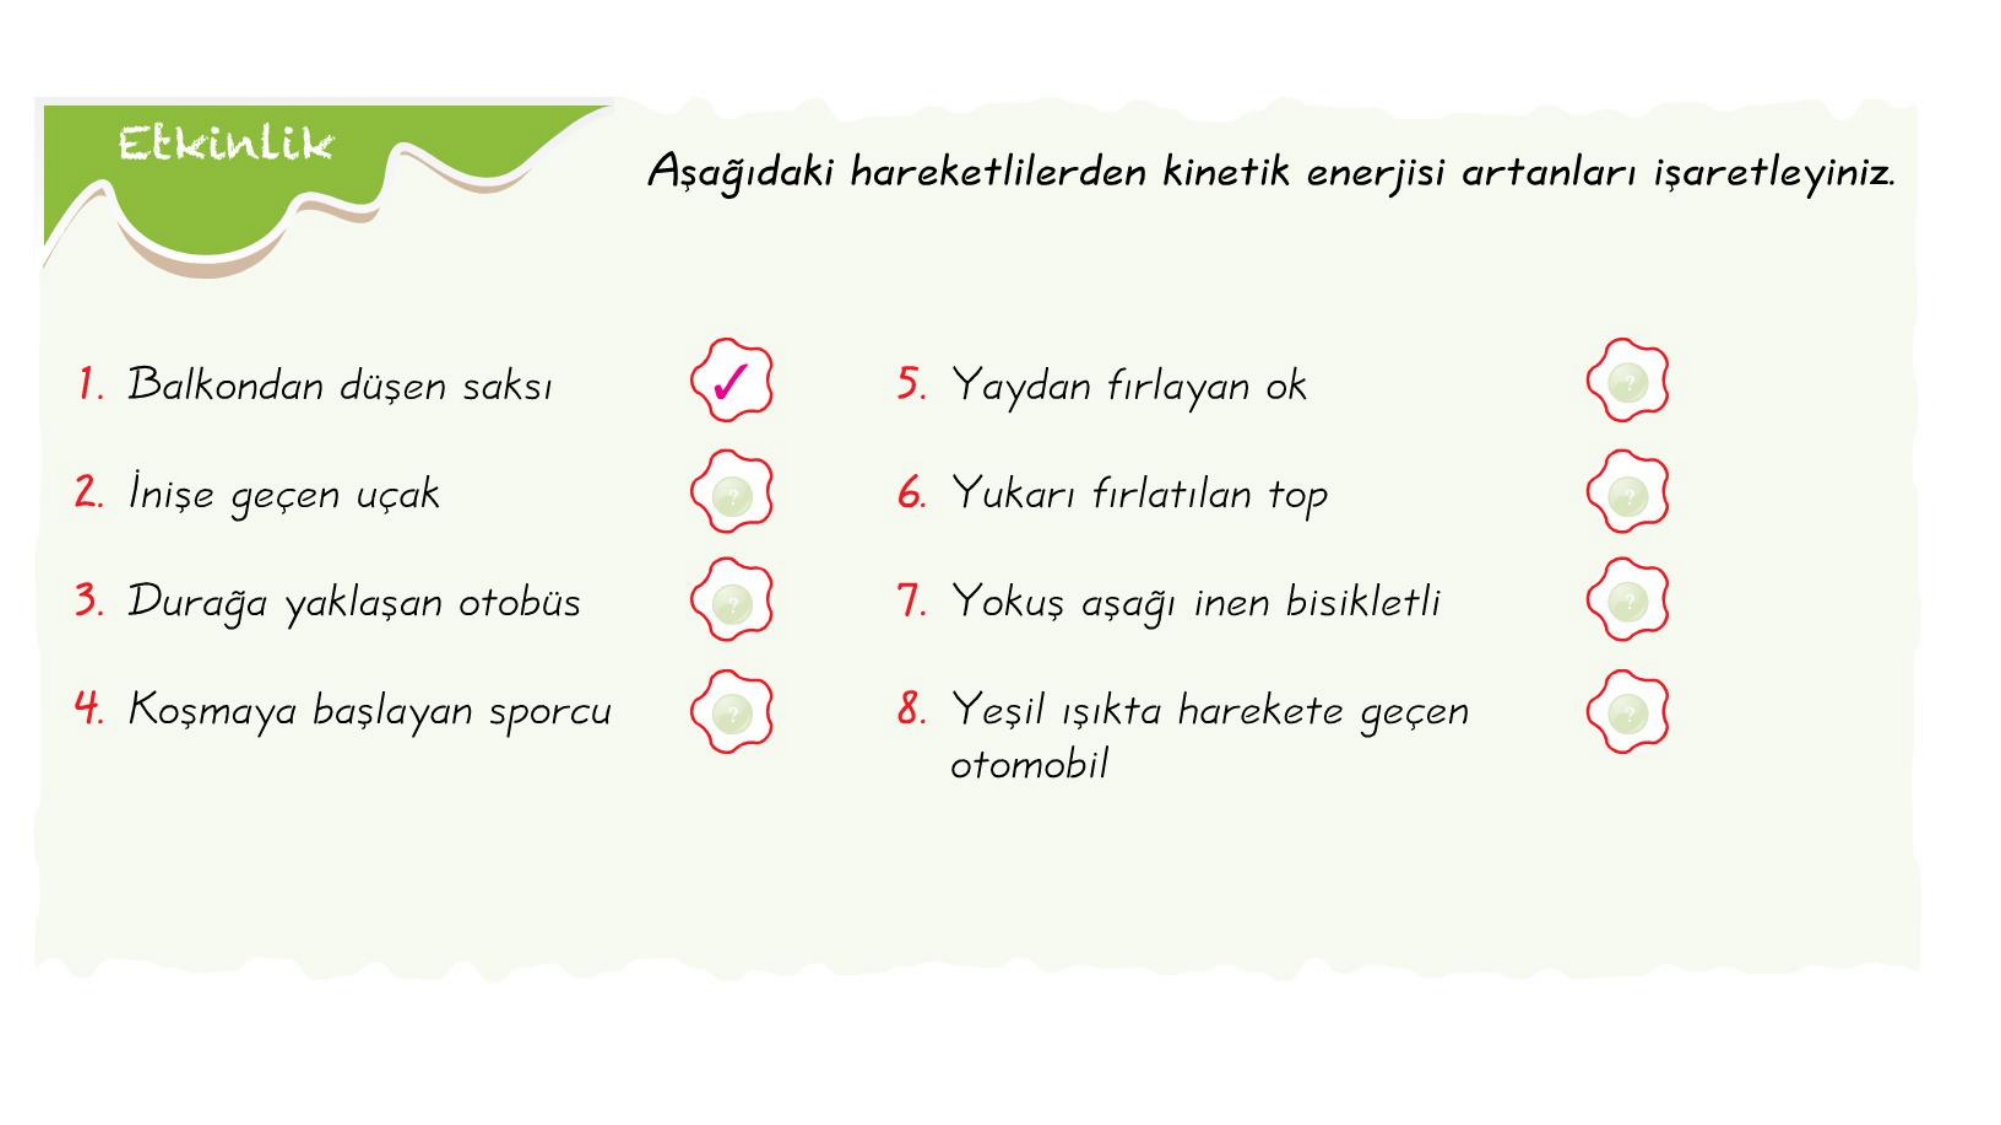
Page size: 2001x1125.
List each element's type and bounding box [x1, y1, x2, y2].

picture [0, 70, 2000, 1055]
